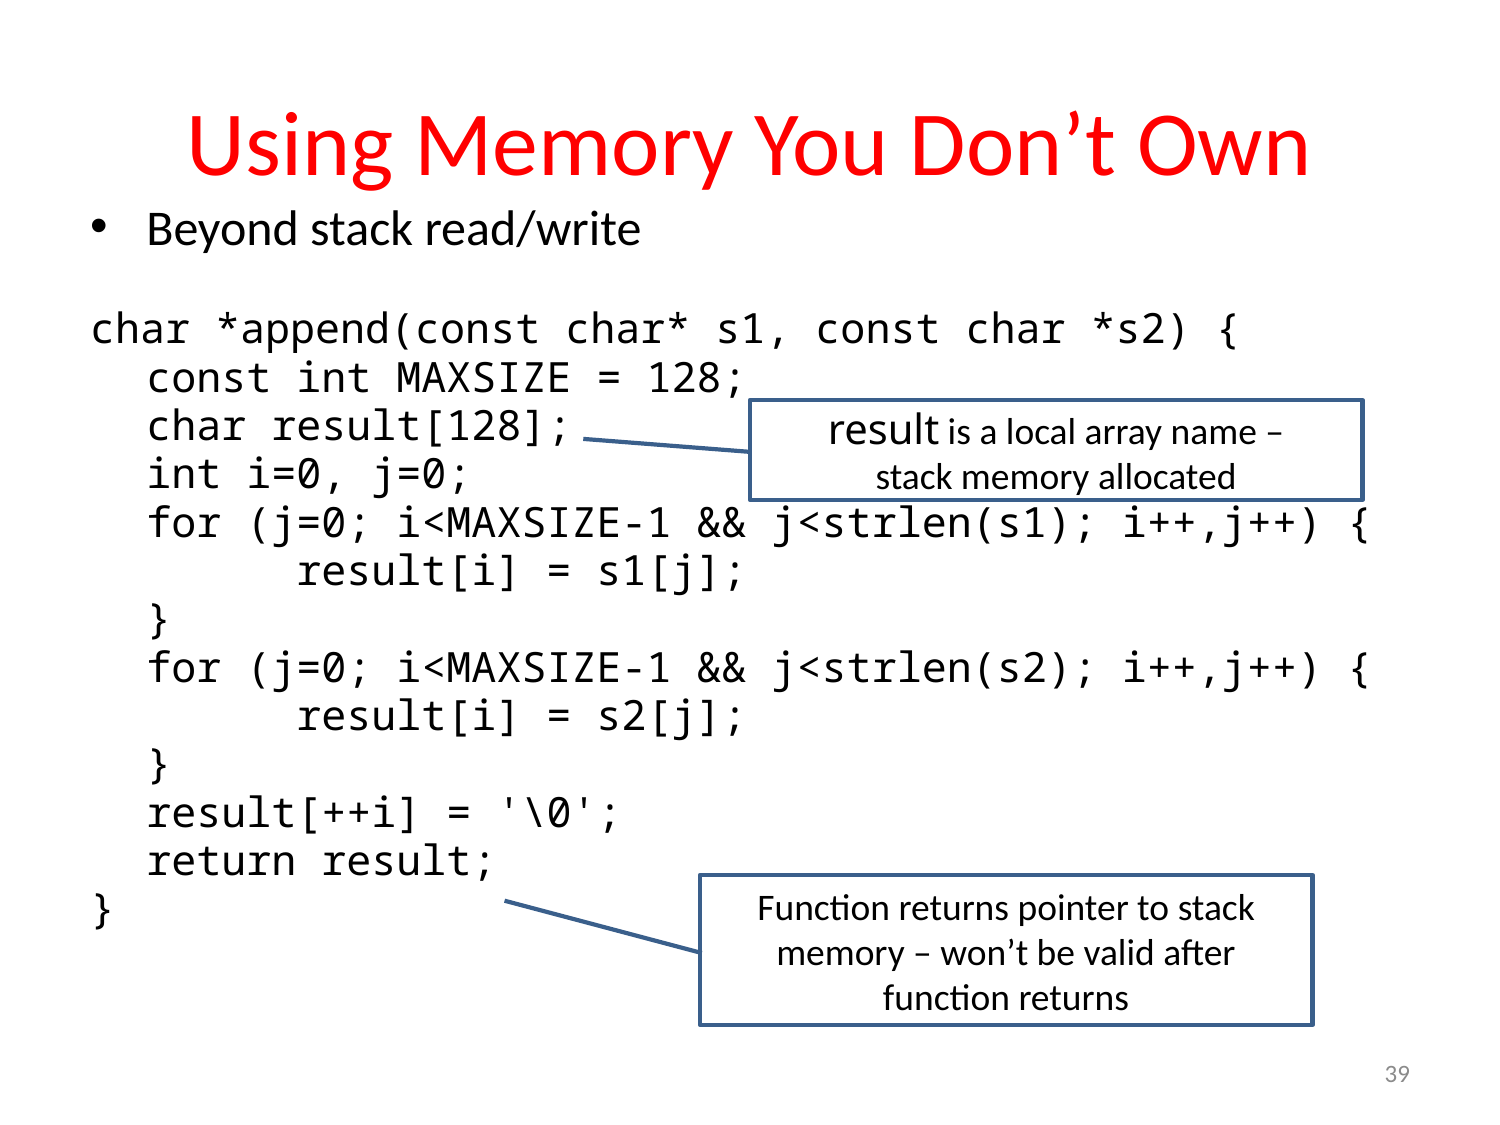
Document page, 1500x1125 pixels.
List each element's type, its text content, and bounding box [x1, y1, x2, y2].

slide_number 39 [1074, 1042, 1425, 1103]
text_box result is a local array name – stack memory allocated [583, 398, 1365, 502]
text_box Function returns pointer to stack memory – won’t be valid after function returns [504, 873, 1315, 1027]
title Using Memory You Don’t Own [75, 45, 1425, 200]
list Beyond stack read/write char *append(const char* s1, const char *s2) { const int MAXSIZE = 128; char result[128]; int i=0, j=0; for (j=0; i<MAXSIZE-1 && j<strlen(s1); i++,j++) { result[i] = s1[j]; } for (j=0; i<MAXSIZE-1 && j<strlen(s2); i++,j++) { result[i] = s2[j]; } result[++i] = '\0'; return result; } [75, 200, 1425, 1010]
